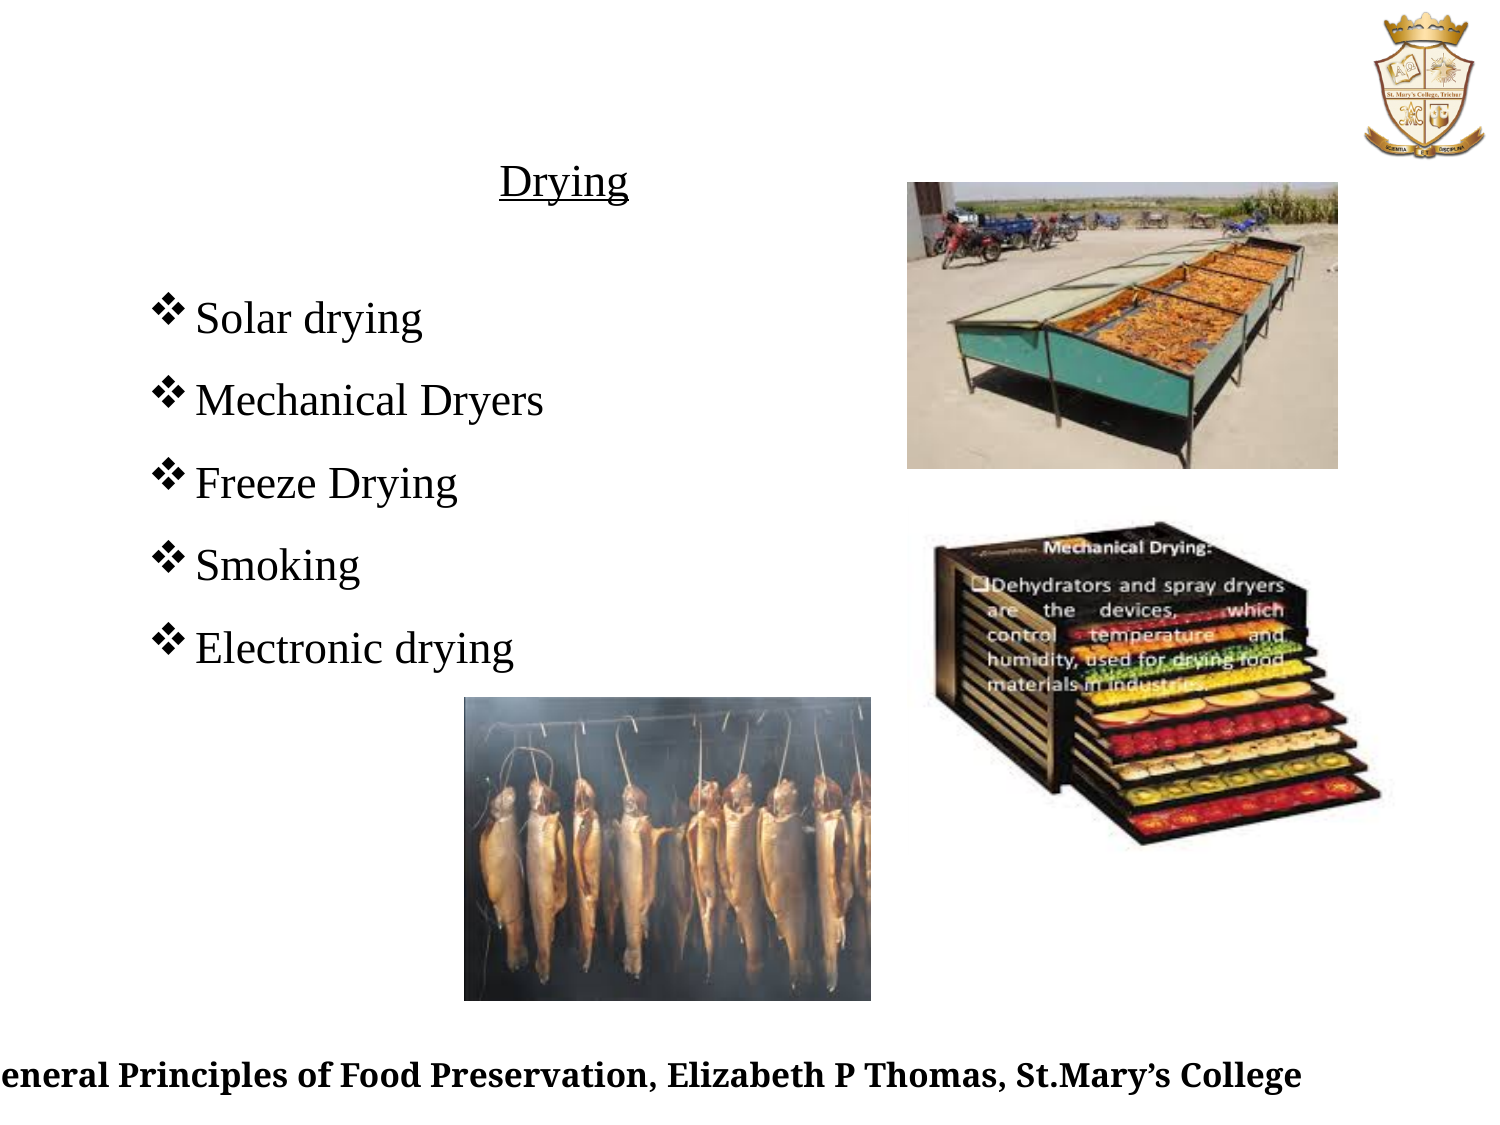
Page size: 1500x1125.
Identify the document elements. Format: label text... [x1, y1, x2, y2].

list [907, 182, 1338, 469]
picture [1342, 0, 1500, 183]
text_box General Principles of Food Preservation, Elizabeth P Thomas, St.Mary’s College [0, 1046, 1320, 1102]
picture [464, 697, 871, 1001]
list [907, 506, 1452, 855]
text_box Drying Solar drying Mechanical Dryers Freeze Drying Smoking Electronic drying [133, 142, 996, 725]
